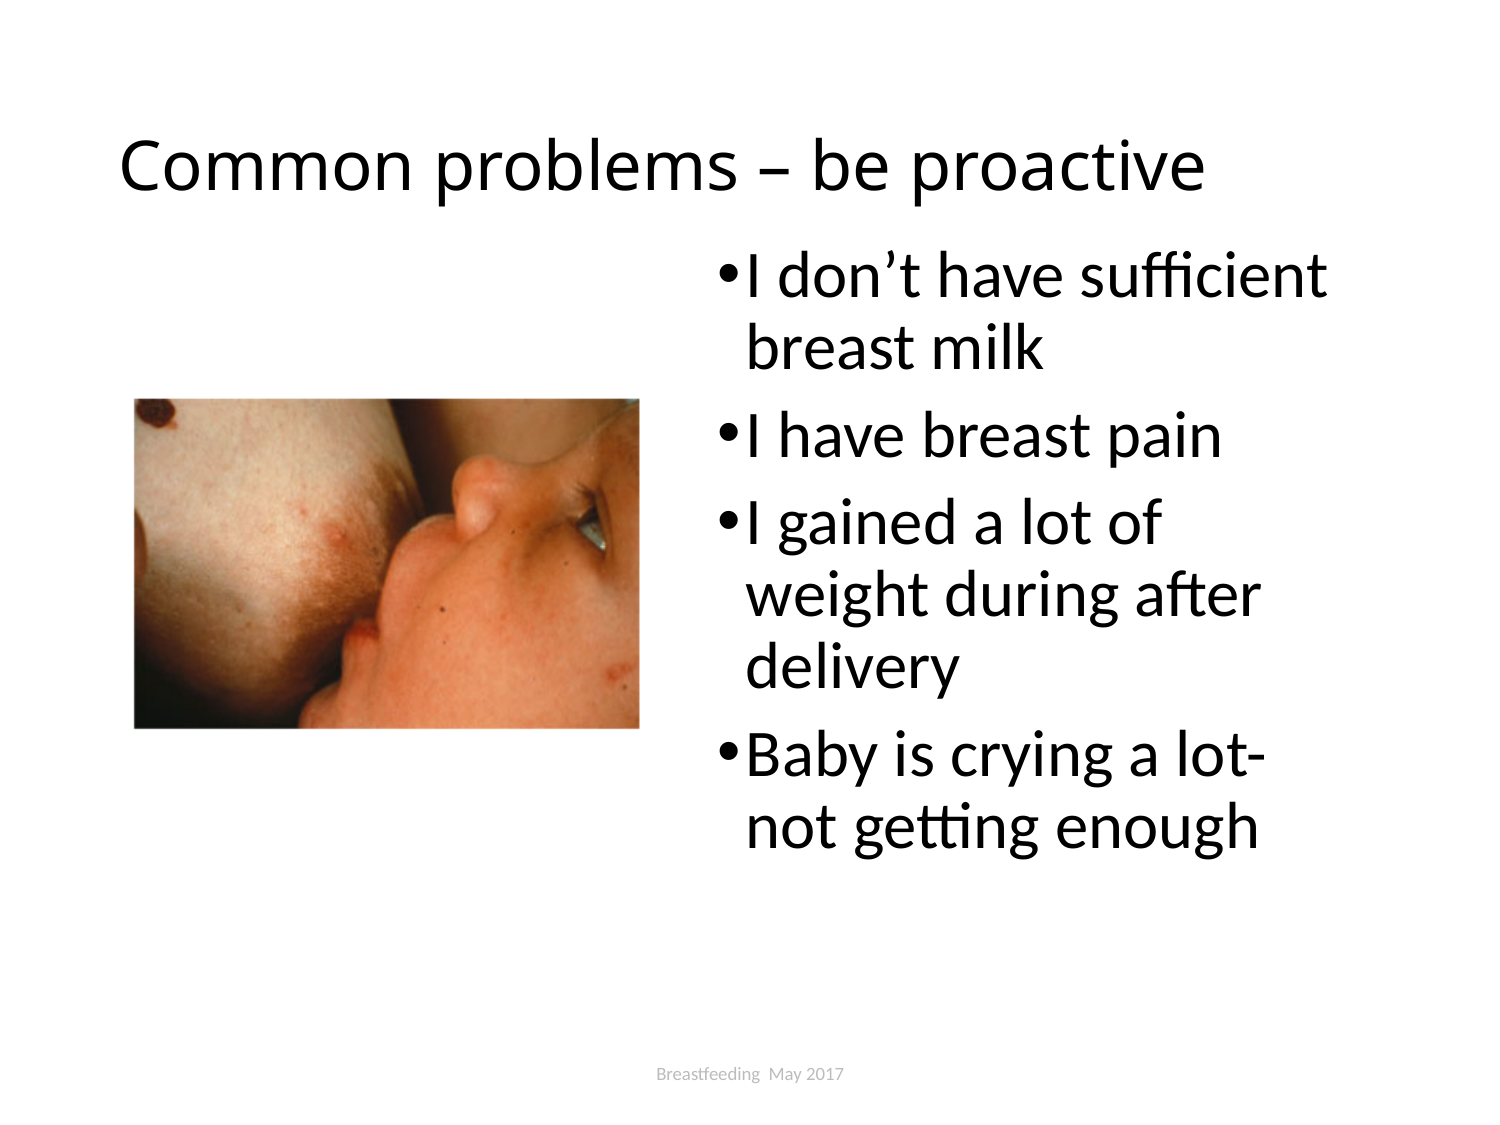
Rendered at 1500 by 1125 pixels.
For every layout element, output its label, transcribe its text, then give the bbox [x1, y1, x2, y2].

title Common problems – be proactive [103, 59, 1397, 278]
footer Breastfeeding May 2017 [496, 1042, 1004, 1103]
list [123, 397, 643, 742]
list I don’t have sufficient breast milk I have breast pain I gained a lot of weight during after delivery Baby is crying a lot- not getting enough [702, 232, 1366, 975]
